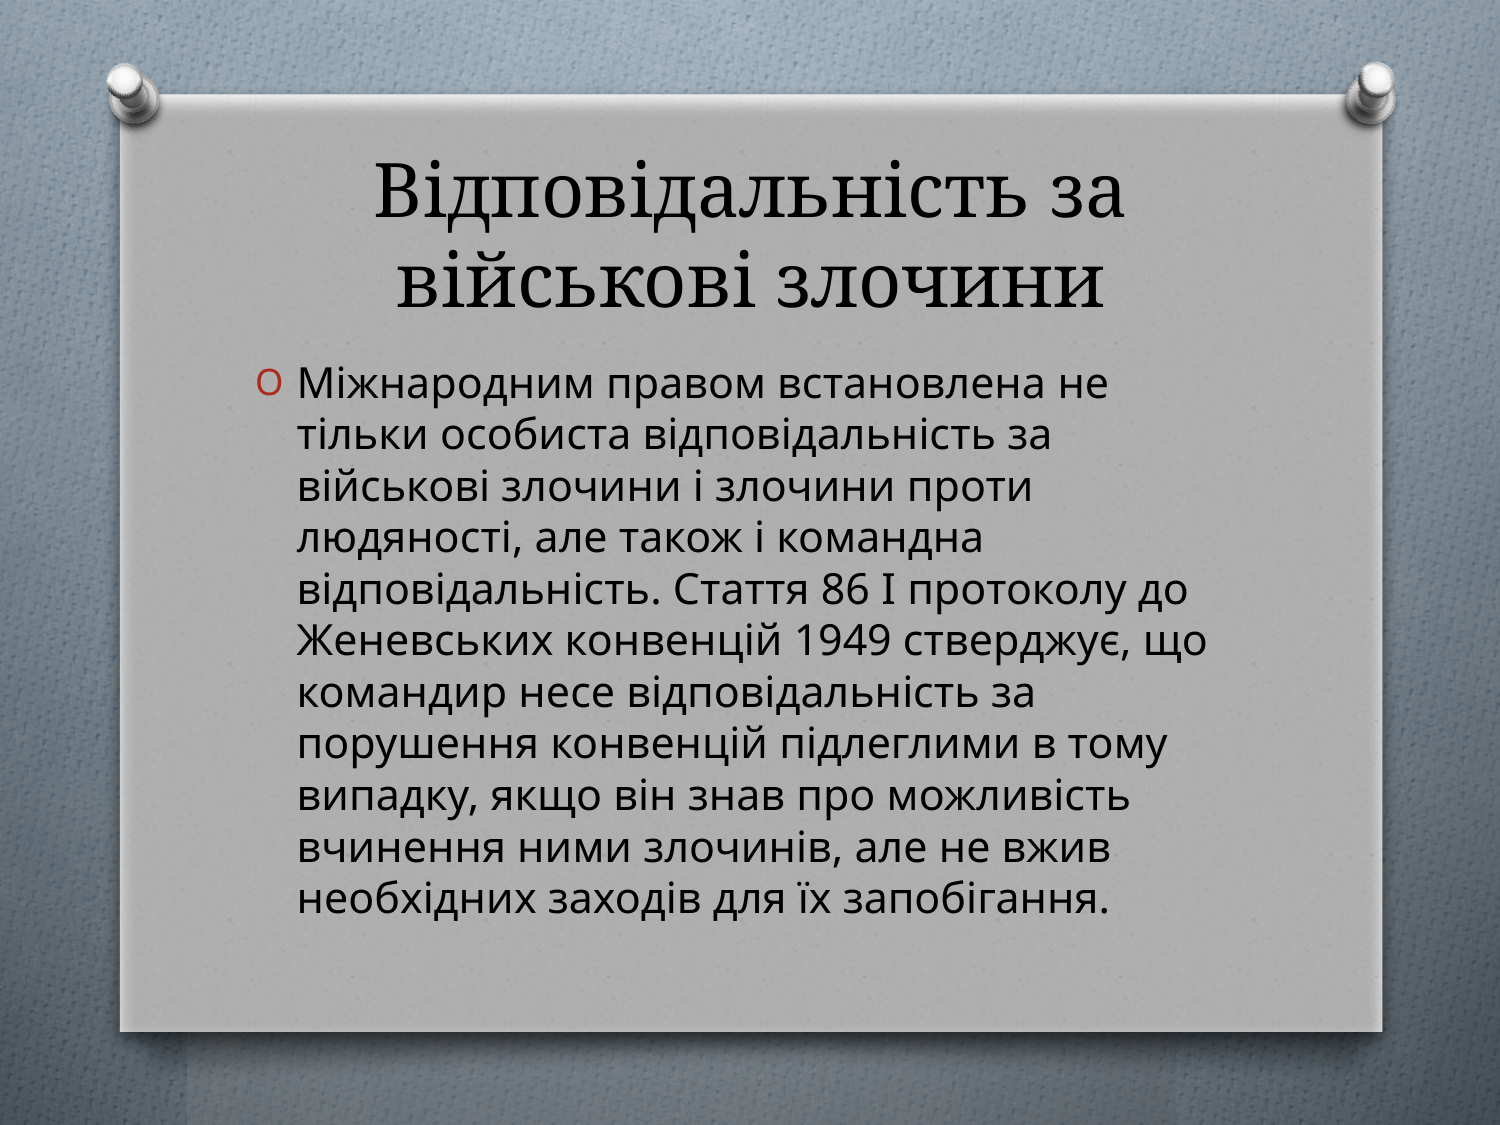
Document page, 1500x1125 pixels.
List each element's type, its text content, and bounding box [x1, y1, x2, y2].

title Відповідальність за військові злочини [179, 134, 1323, 332]
picture [1317, 35, 1439, 156]
picture [75, 29, 198, 153]
list Міжнародним правом встановлена ​​не тільки особиста відповідальність за військові злочини і злочини проти людяності, але також і командна відповідальність. Стаття 86 I протоколу до Женевських конвенцій 1949 стверджує, що командир несе відповідальність за порушення конвенцій підлеглими в тому випадку, якщо він знав про можливість вчинення ними злочинів, але не вжив необхідних заходів для їх запобігання. [240, 347, 1257, 939]
